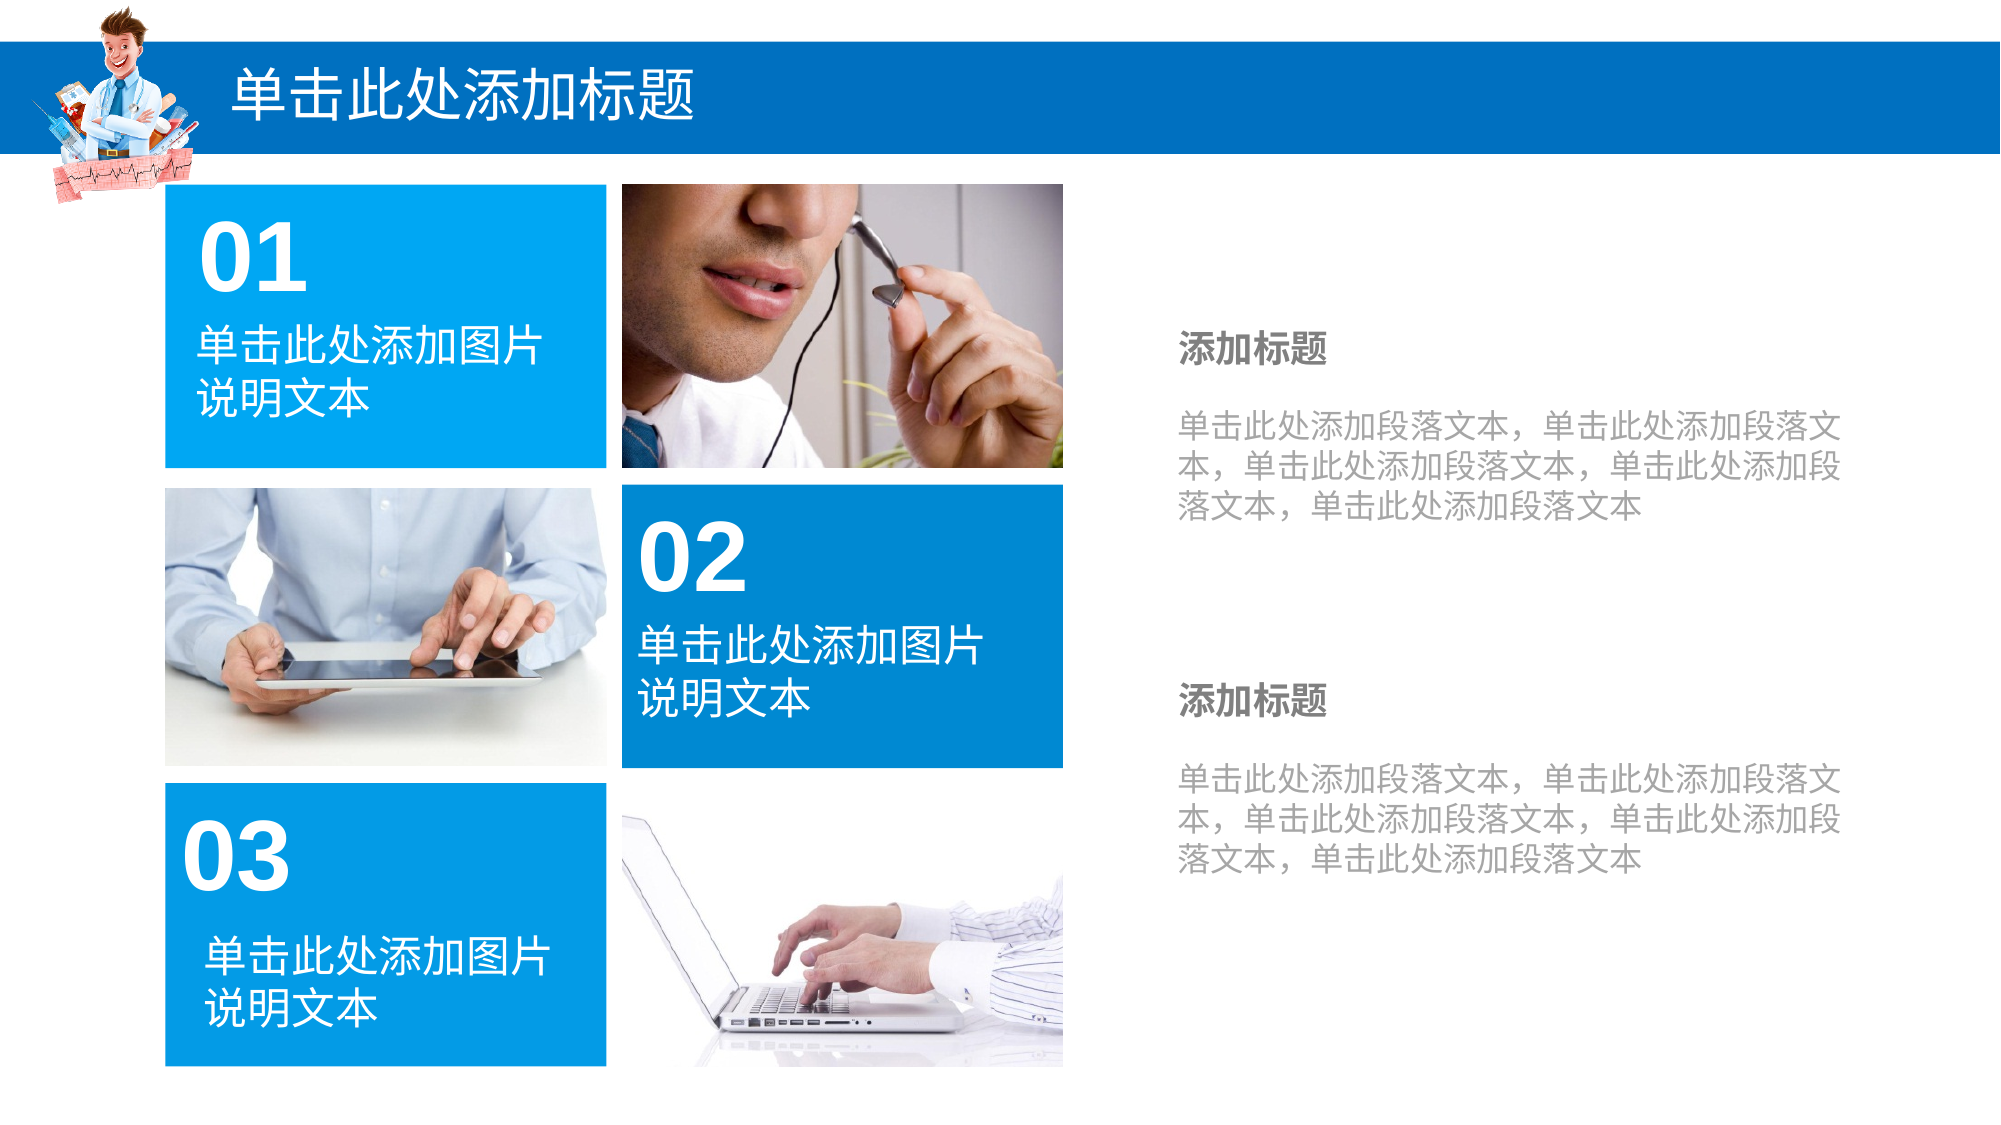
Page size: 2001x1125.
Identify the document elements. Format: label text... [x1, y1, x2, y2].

text_box 单击此处添加段落文本，单击此处添加段落文本，单击此处添加段落文本，单击此处添加段落文本，单击此处添加段落文本 [1157, 748, 1882, 888]
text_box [165, 782, 607, 1067]
text_box 添加标题 [1158, 667, 1349, 733]
text_box 单击此处添加段落文本，单击此处添加段落文本，单击此处添加段落文本，单击此处添加段落文本，单击此处添加段落文本 [1157, 395, 1882, 536]
text_box 添加标题 [1158, 314, 1349, 380]
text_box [621, 483, 1063, 768]
picture [15, 0, 215, 215]
title 单击此处添加标题 [214, 50, 1940, 145]
picture [165, 488, 607, 766]
picture [621, 782, 1063, 1067]
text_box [165, 184, 607, 469]
picture [621, 184, 1063, 468]
